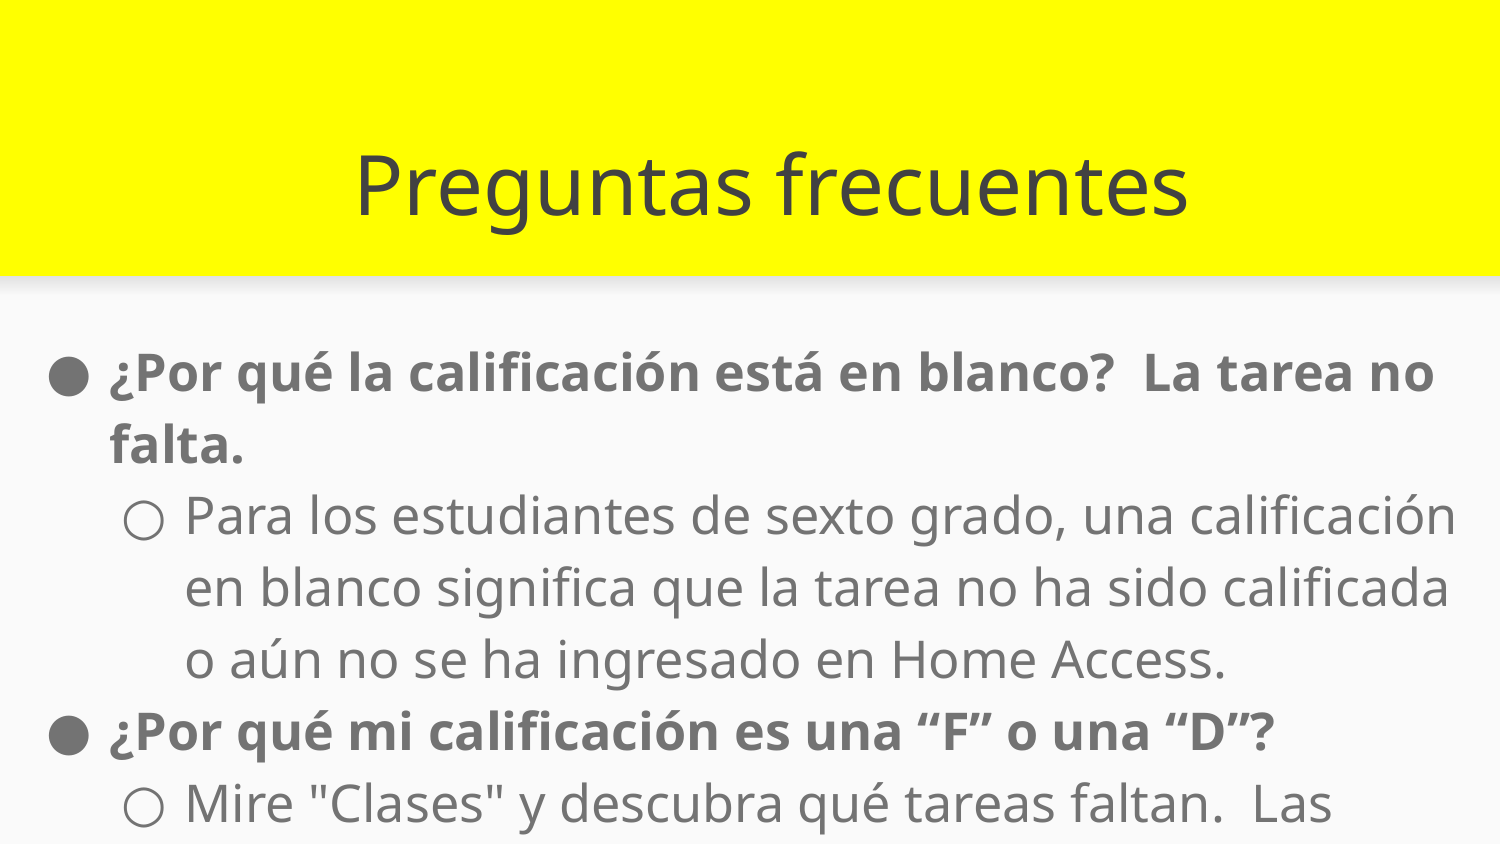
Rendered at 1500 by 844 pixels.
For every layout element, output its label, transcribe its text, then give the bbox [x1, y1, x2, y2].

title Preguntas frecuentes [77, 121, 1427, 248]
list ¿Por qué la calificación está en blanco? La tarea no falta. Para los estudiantes de sexto grado, una calificación en blanco significa que la tarea no ha sido calificada o aún no se ha ingresado en Home Access. ¿Por qué mi calificación es una “F” o una “D”? Mire "Clases" y descubra qué tareas faltan. Las tareas faltantes reducen las calificaciones. [19, 314, 1485, 844]
